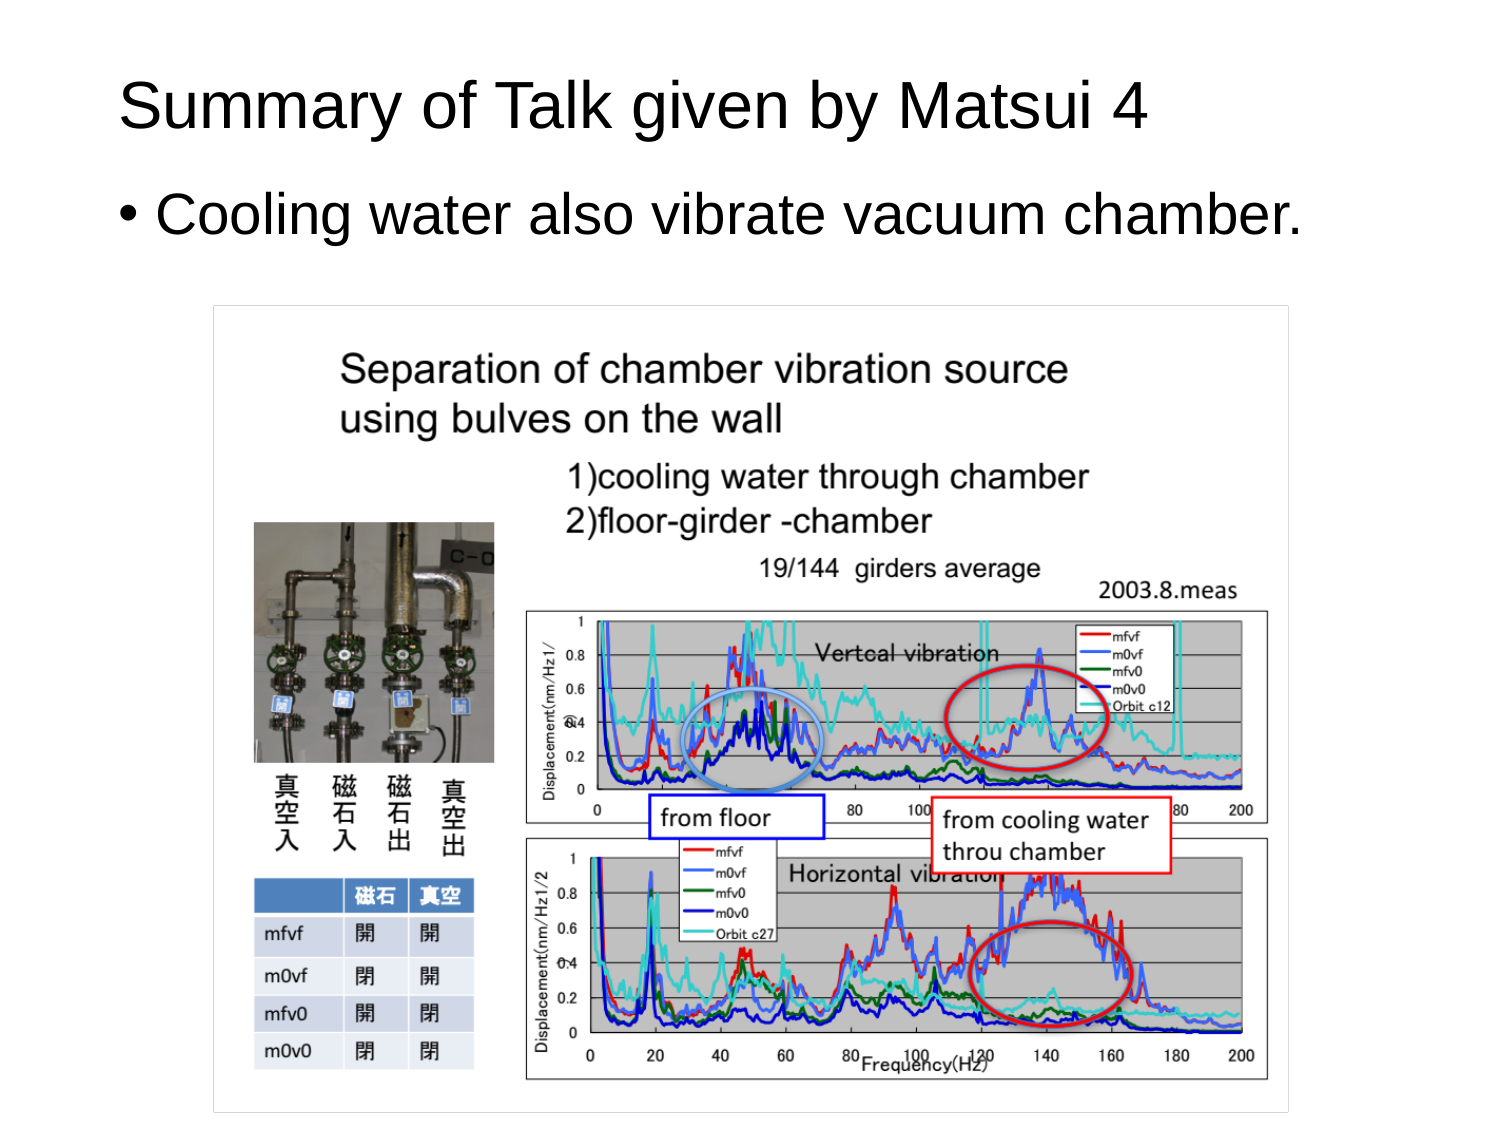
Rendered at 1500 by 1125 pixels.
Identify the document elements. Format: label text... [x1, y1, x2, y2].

list Cooling water also vibrate vacuum chamber. [103, 176, 1397, 1014]
title Summary of Talk given by Matsui 4 [103, 59, 1397, 155]
picture [159, 290, 1341, 1125]
